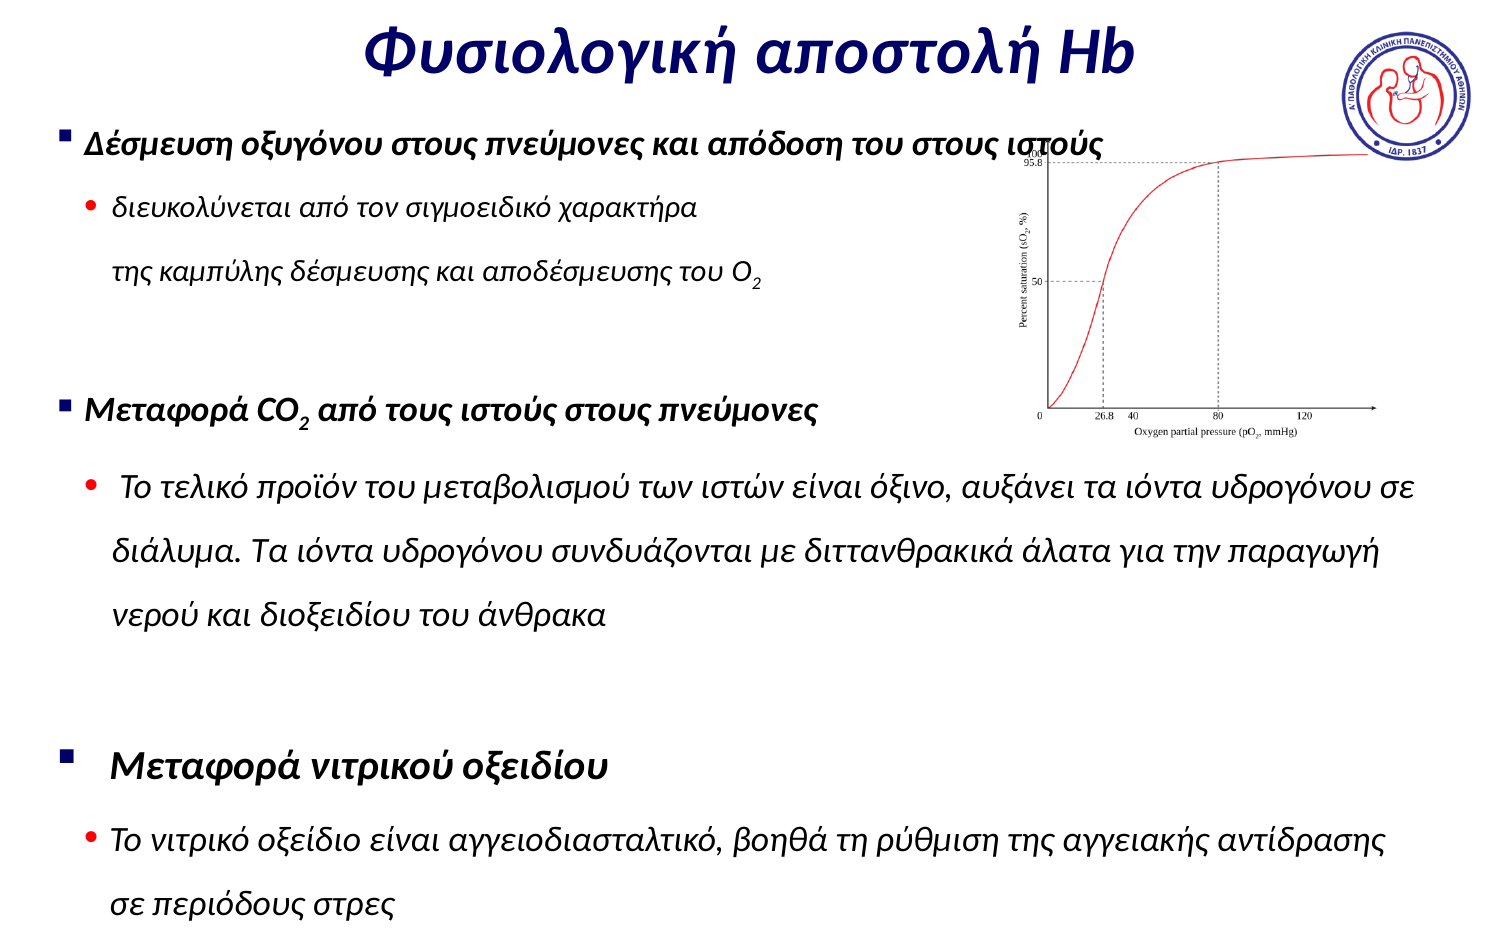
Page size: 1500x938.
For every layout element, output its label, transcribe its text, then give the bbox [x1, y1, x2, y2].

picture [1009, 125, 1387, 446]
list Δέσμευση οξυγόνου στους πνεύμονες και απόδοση του στους ιστούς διευκολύνεται από τον σιγμοειδικό χαρακτήρα της καμπύλης δέσμευσης και αποδέσμευσης του Ο2 Μεταφορά CO2 από τους ιστούς στους πνεύμονες Το τελικό προϊόν του μεταβολισμού των ιστών είναι όξινο, αυξάνει τα ιόντα υδρογόνου σε διάλυμα. Τα ιόντα υδρογόνου συνδυάζονται με διττανθρακικά άλατα για την παραγωγή νερού και διοξειδίου του άνθρακα Μεταφορά νιτρικού οξειδίου Το νιτρικό οξείδιο είναι αγγειοδιασταλτικό, βοηθά τη ρύθμιση της αγγειακής αντίδρασης σε περιόδους στρες [41, 90, 1436, 938]
title Φυσιολογική αποστολή Hb [0, 0, 1500, 106]
picture [1436, 106, 1471, 161]
